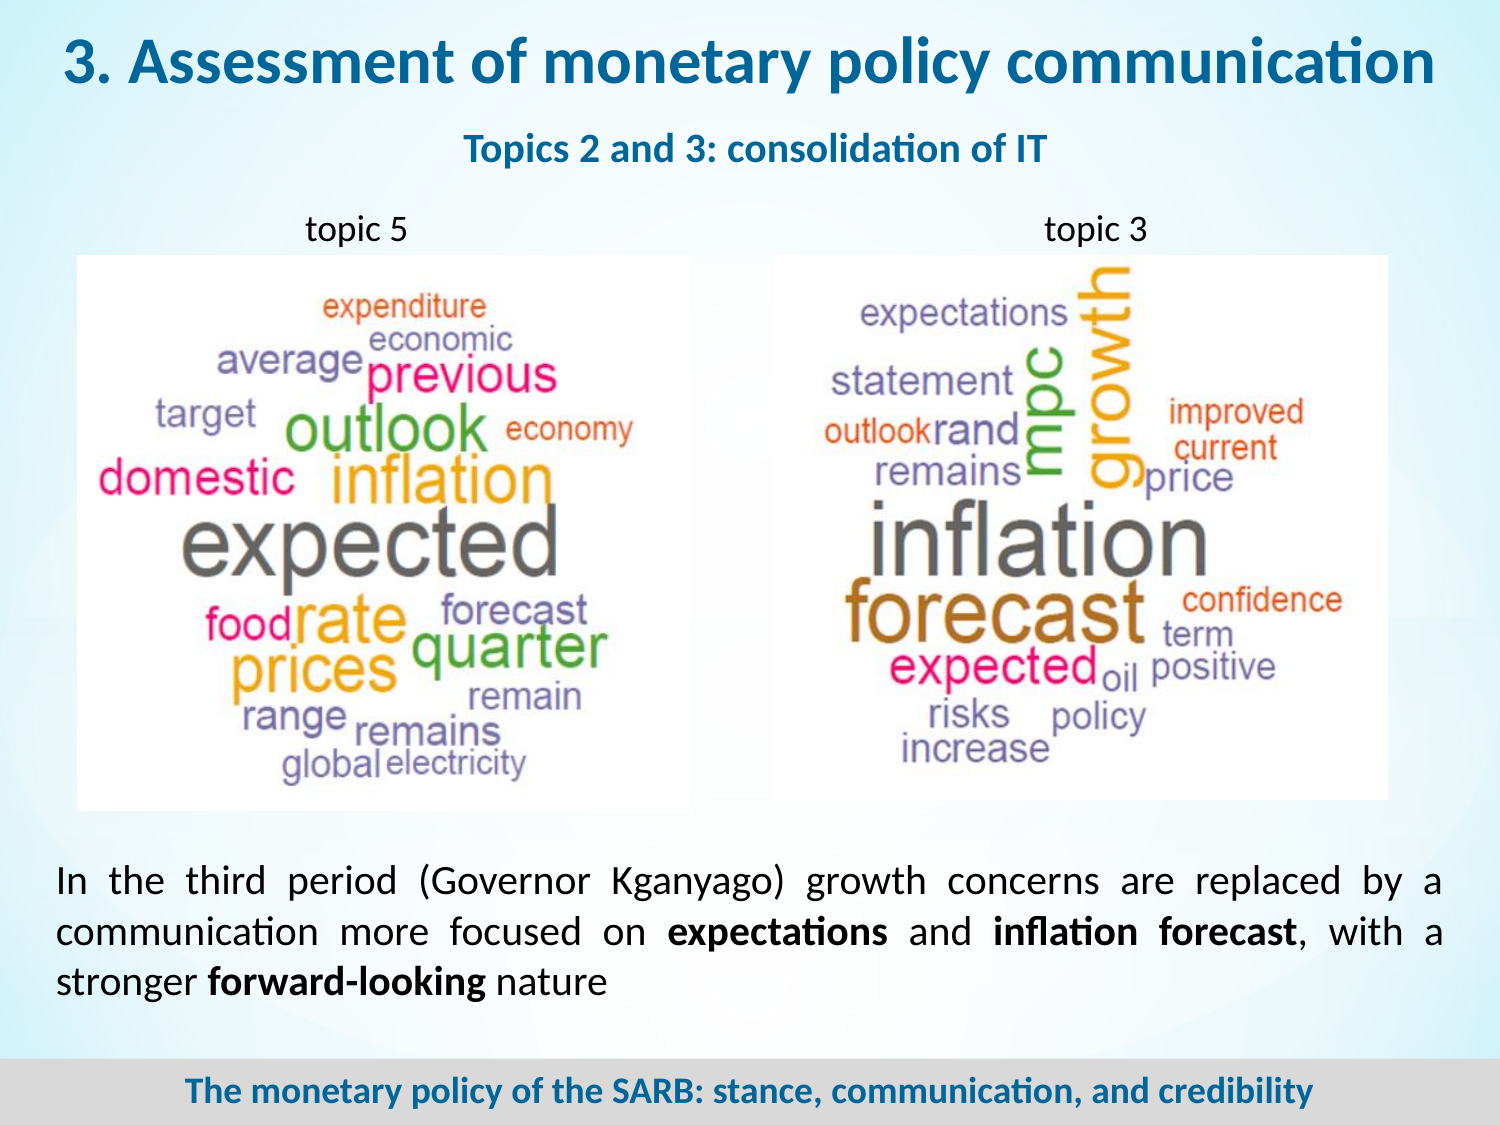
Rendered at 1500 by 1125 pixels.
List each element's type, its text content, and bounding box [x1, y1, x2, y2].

picture [773, 255, 1389, 800]
text_box 3. Assessment of monetary policy communication [0, 23, 1500, 90]
picture [76, 255, 692, 811]
text_box topic 5 [290, 196, 424, 252]
text_box In the third period (Governor Kganyago) growth concerns are replaced by a communication more focused on expectations and inflation forecast, with a stronger forward-looking nature [41, 846, 1459, 1061]
text_box The monetary policy of the SARB: stance, communication, and credibility [0, 1058, 1500, 1125]
text_box Topics 2 and 3: consolidation of IT [41, 113, 1471, 182]
text_box topic 3 [1029, 196, 1163, 252]
